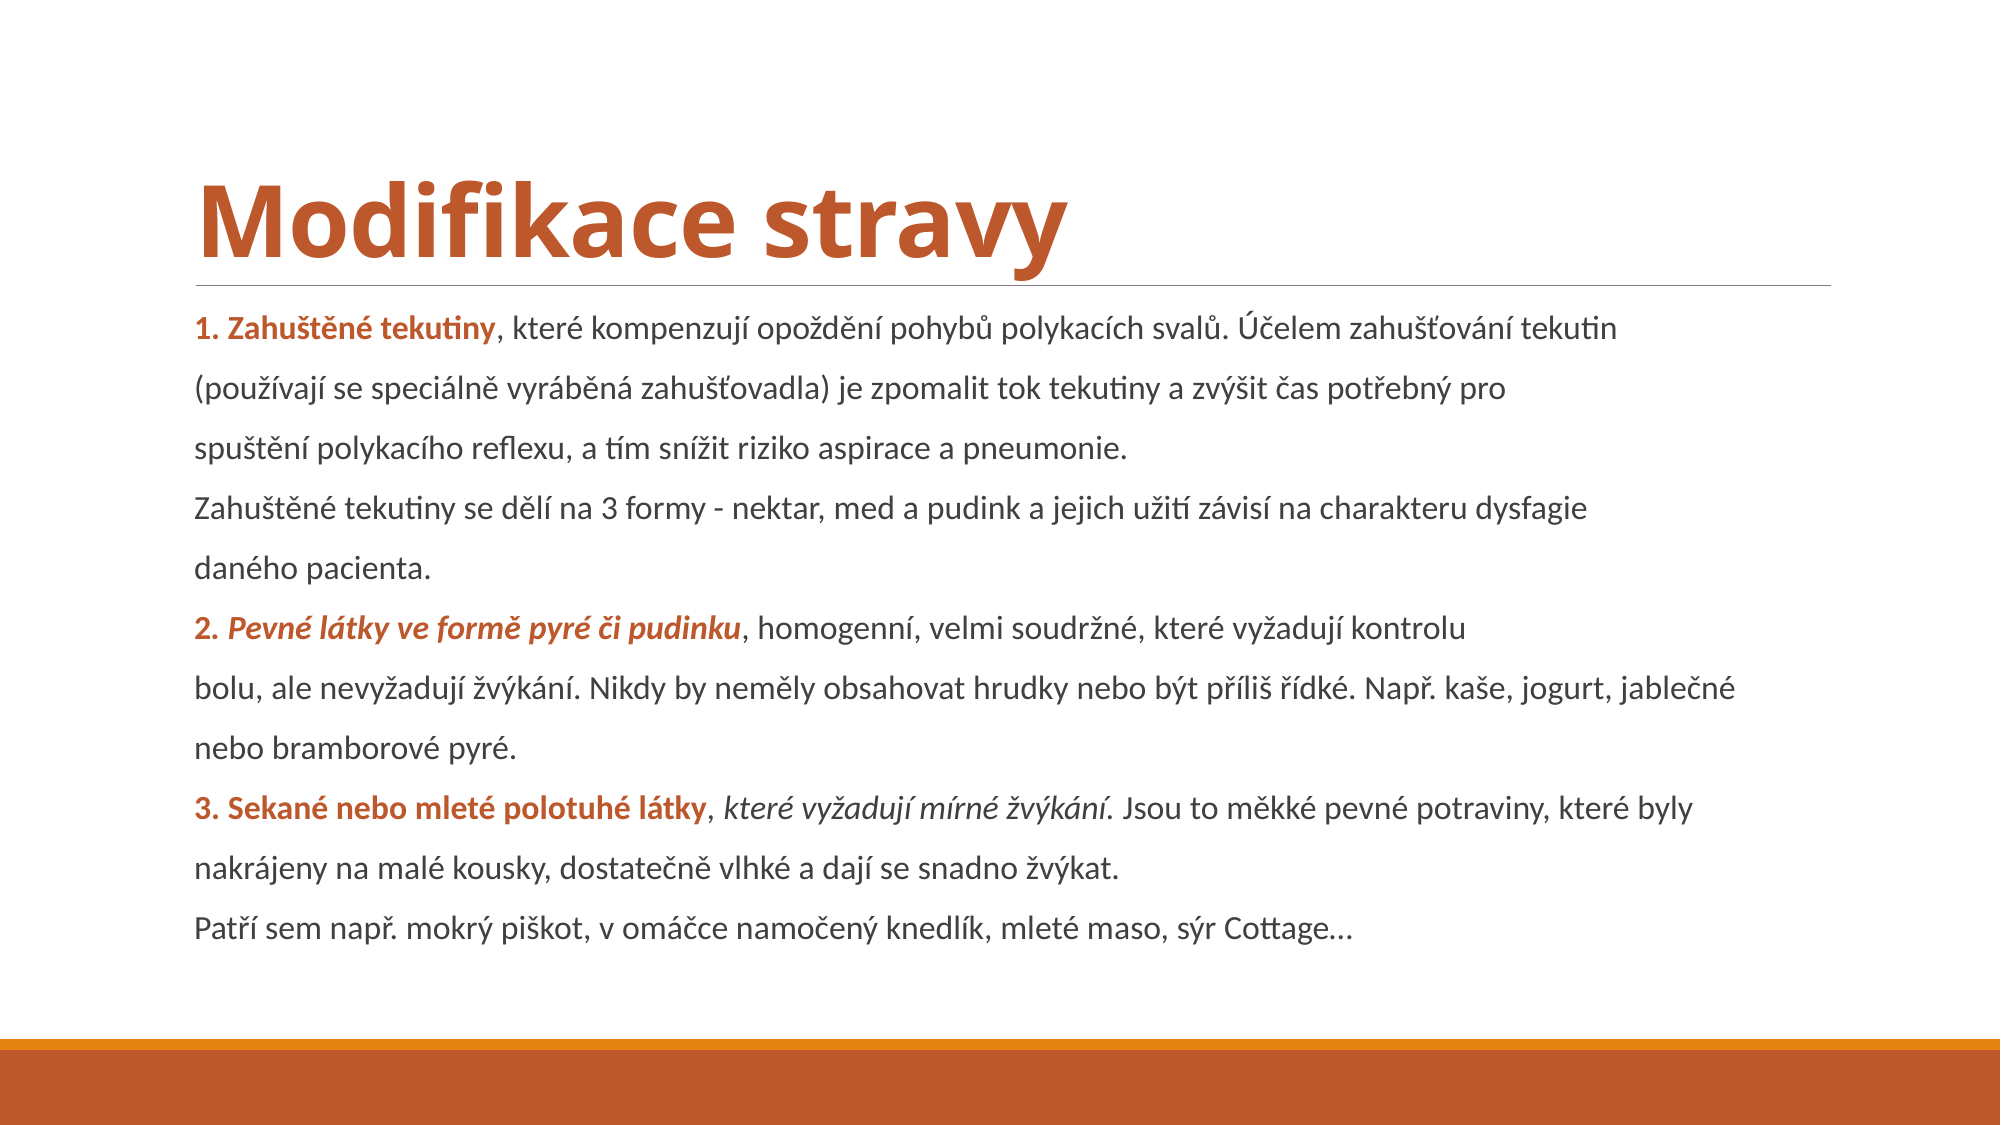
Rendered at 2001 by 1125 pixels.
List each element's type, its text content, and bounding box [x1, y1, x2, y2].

title Modifikace stravy [180, 47, 1830, 285]
list 1. Zahuštěné tekutiny, které kompenzují opoždění pohybů polykacích svalů. Účelem zahušťování tekutin (používají se speciálně vyráběná zahušťovadla) je zpomalit tok tekutiny a zvýšit čas potřebný pro spuštění polykacího reflexu, a tím snížit riziko aspirace a pneumonie. Zahuštěné tekutiny se dělí na 3 formy - nektar, med a pudink a jejich užití závisí na charakteru dysfagie daného pacienta. 2. Pevné látky ve formě pyré či pudinku, homogenní, velmi soudržné, které vyžadují kontrolu bolu, ale nevyžadují žvýkání. Nikdy by neměly obsahovat hrudky nebo být příliš řídké. Např. kaše, jogurt, jablečné nebo bramborové pyré. 3. Sekané nebo mleté polotuhé látky, které vyžadují mírné žvýkání. Jsou to měkké pevné potraviny, které byly nakrájeny na malé kousky, dostatečně vlhké a dají se snadno žvýkat. Patří sem např. mokrý piškot, v omáčce namočený knedlík, mleté maso, sýr Cottage… [180, 302, 1830, 963]
